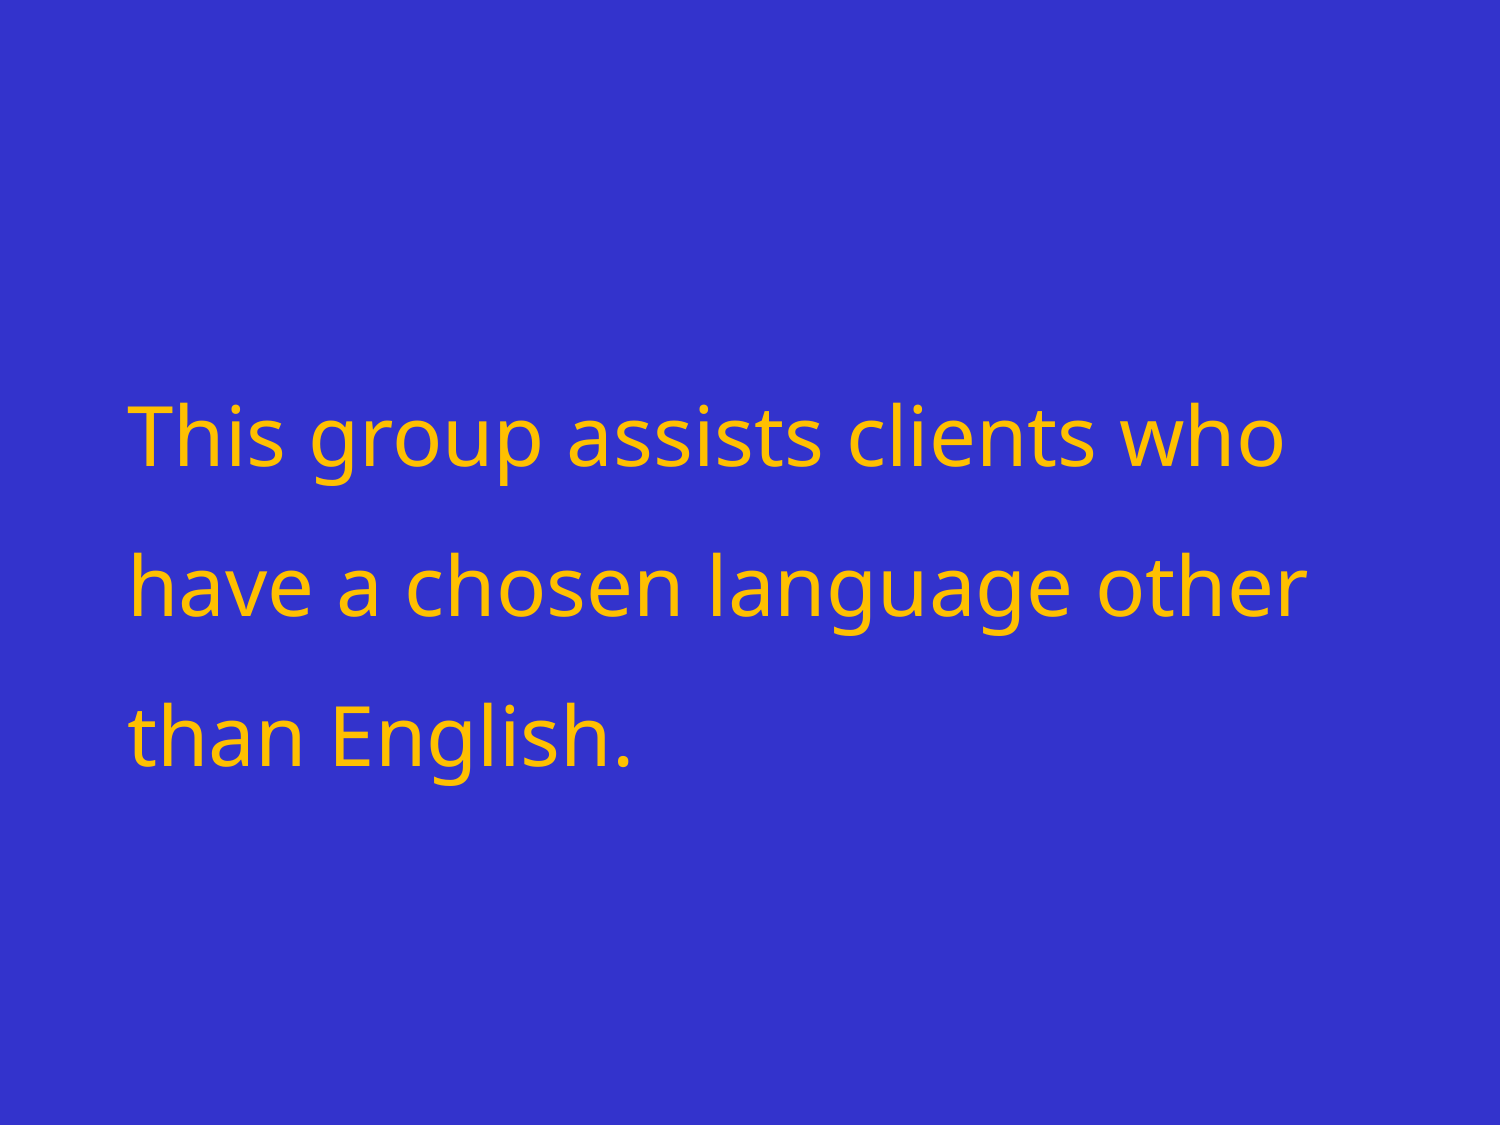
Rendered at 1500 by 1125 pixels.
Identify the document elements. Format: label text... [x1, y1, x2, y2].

title This group assists clients who have a chosen language other than English. [112, 186, 1388, 929]
